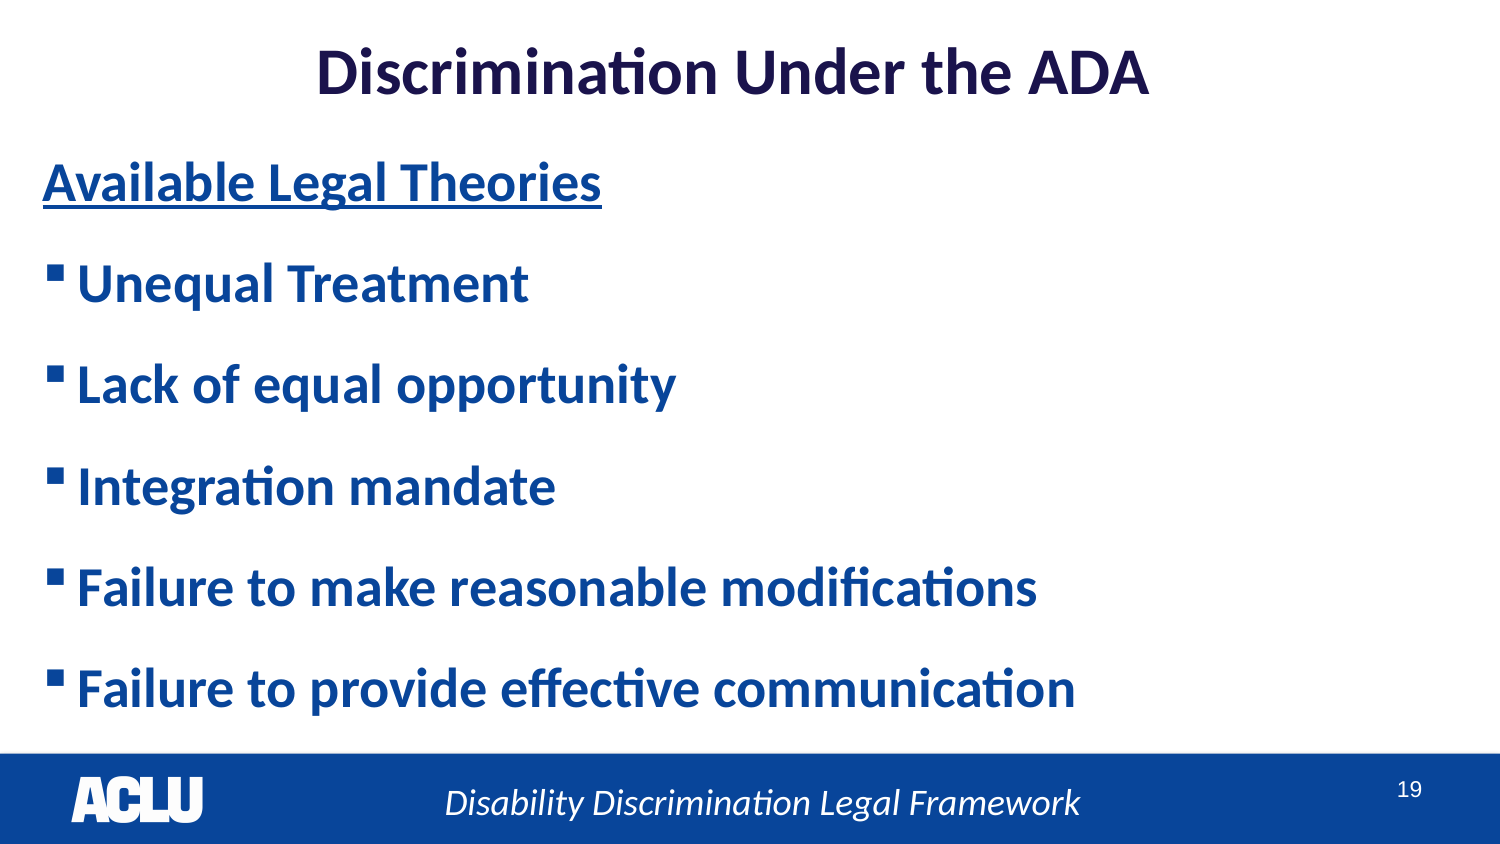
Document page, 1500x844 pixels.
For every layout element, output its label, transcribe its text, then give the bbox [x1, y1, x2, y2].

text_box Disability Discrimination Legal Framework [429, 770, 1097, 830]
title Discrimination Under the ADA [12, 28, 1455, 188]
picture [62, 794, 213, 832]
text_box Available Legal Theories Unequal Treatment Lack of equal opportunity Integration mandate Failure to make reasonable modifications Failure to provide effective communication [27, 137, 1440, 794]
